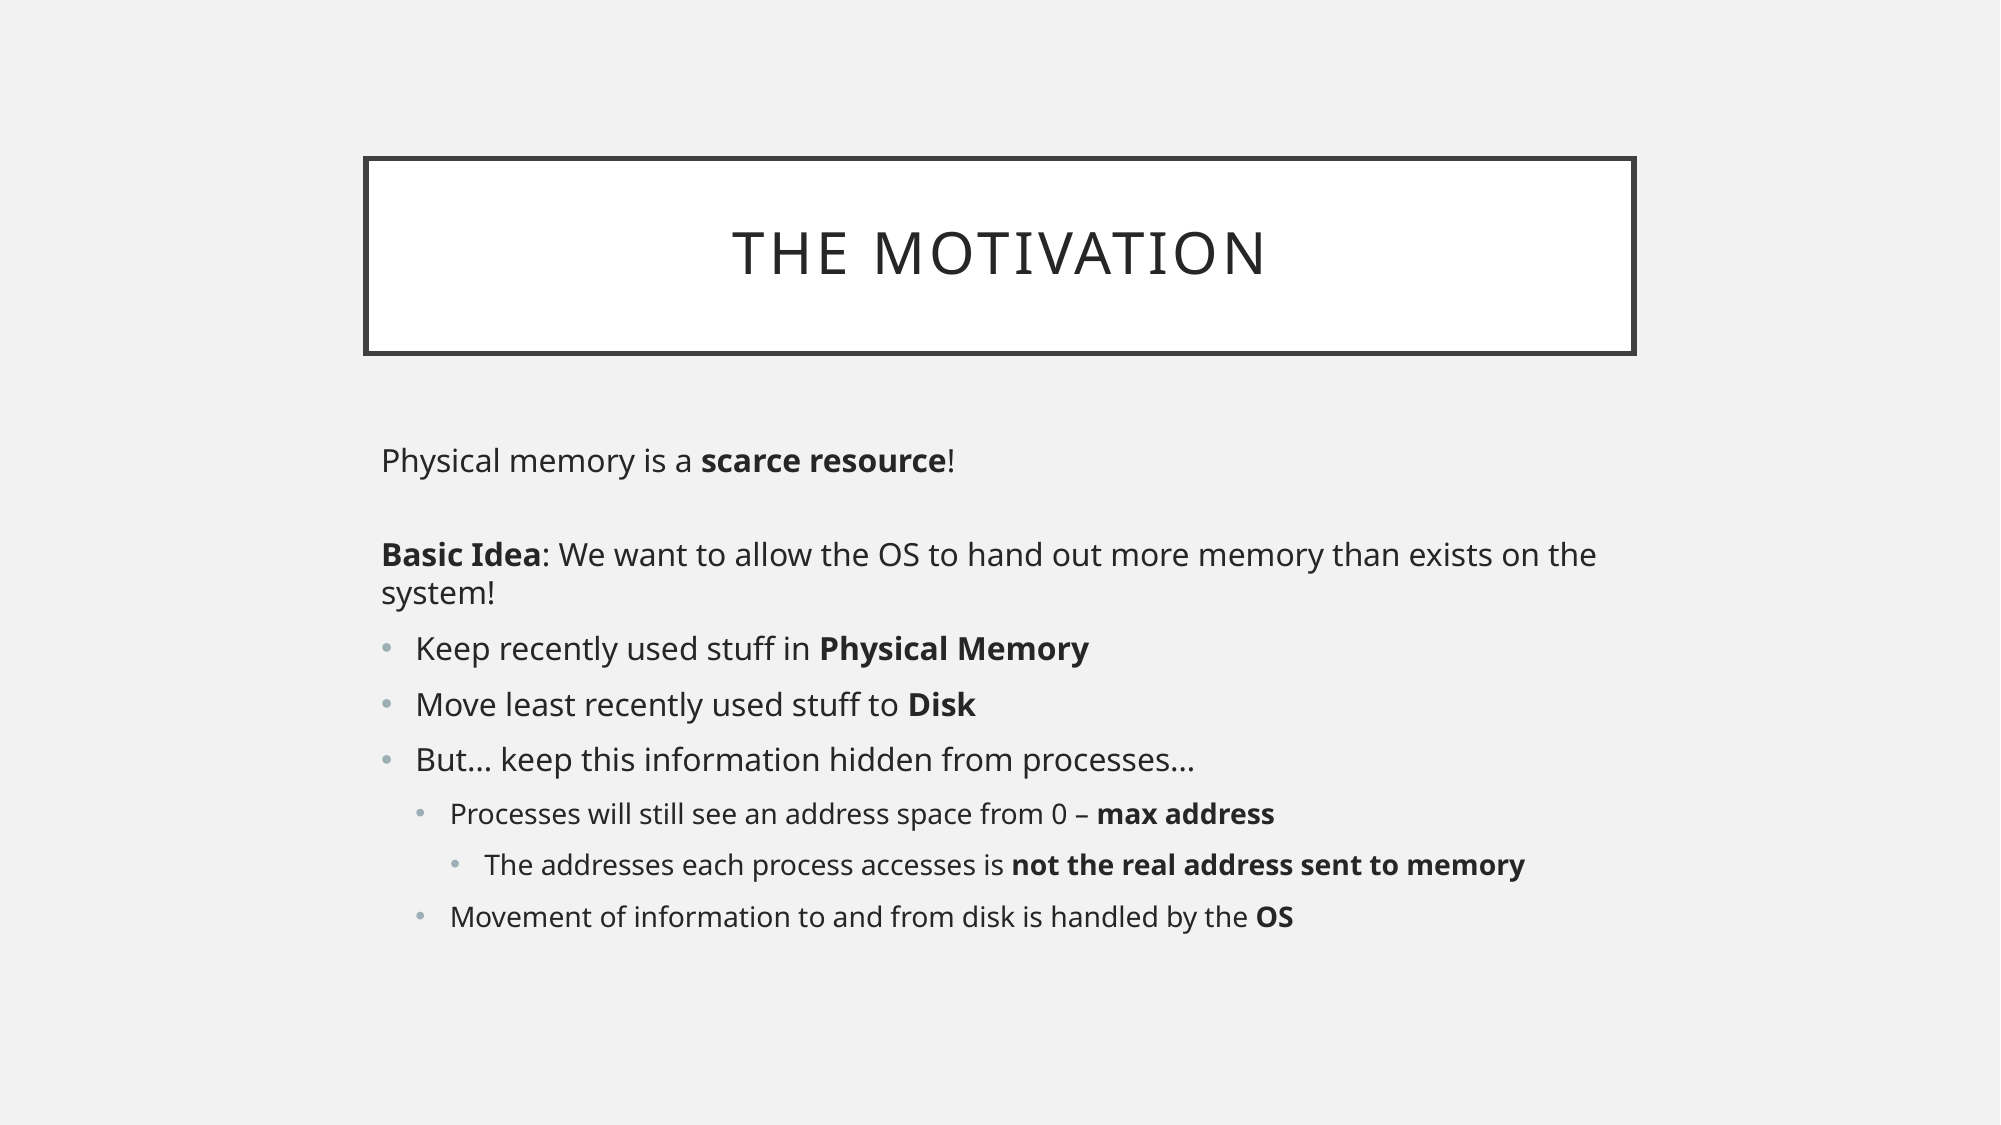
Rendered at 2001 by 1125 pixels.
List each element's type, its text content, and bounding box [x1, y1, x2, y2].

title The motivation [363, 156, 1637, 356]
list Physical memory is a scarce resource! Basic Idea: We want to allow the OS to hand out more memory than exists on the system! Keep recently used stuff in Physical Memory Move least recently used stuff to Disk But… keep this information hidden from processes… Processes will still see an address space from 0 – max address The addresses each process accesses is not the real address sent to memory Movement of information to and from disk is handled by the OS [366, 432, 1634, 942]
